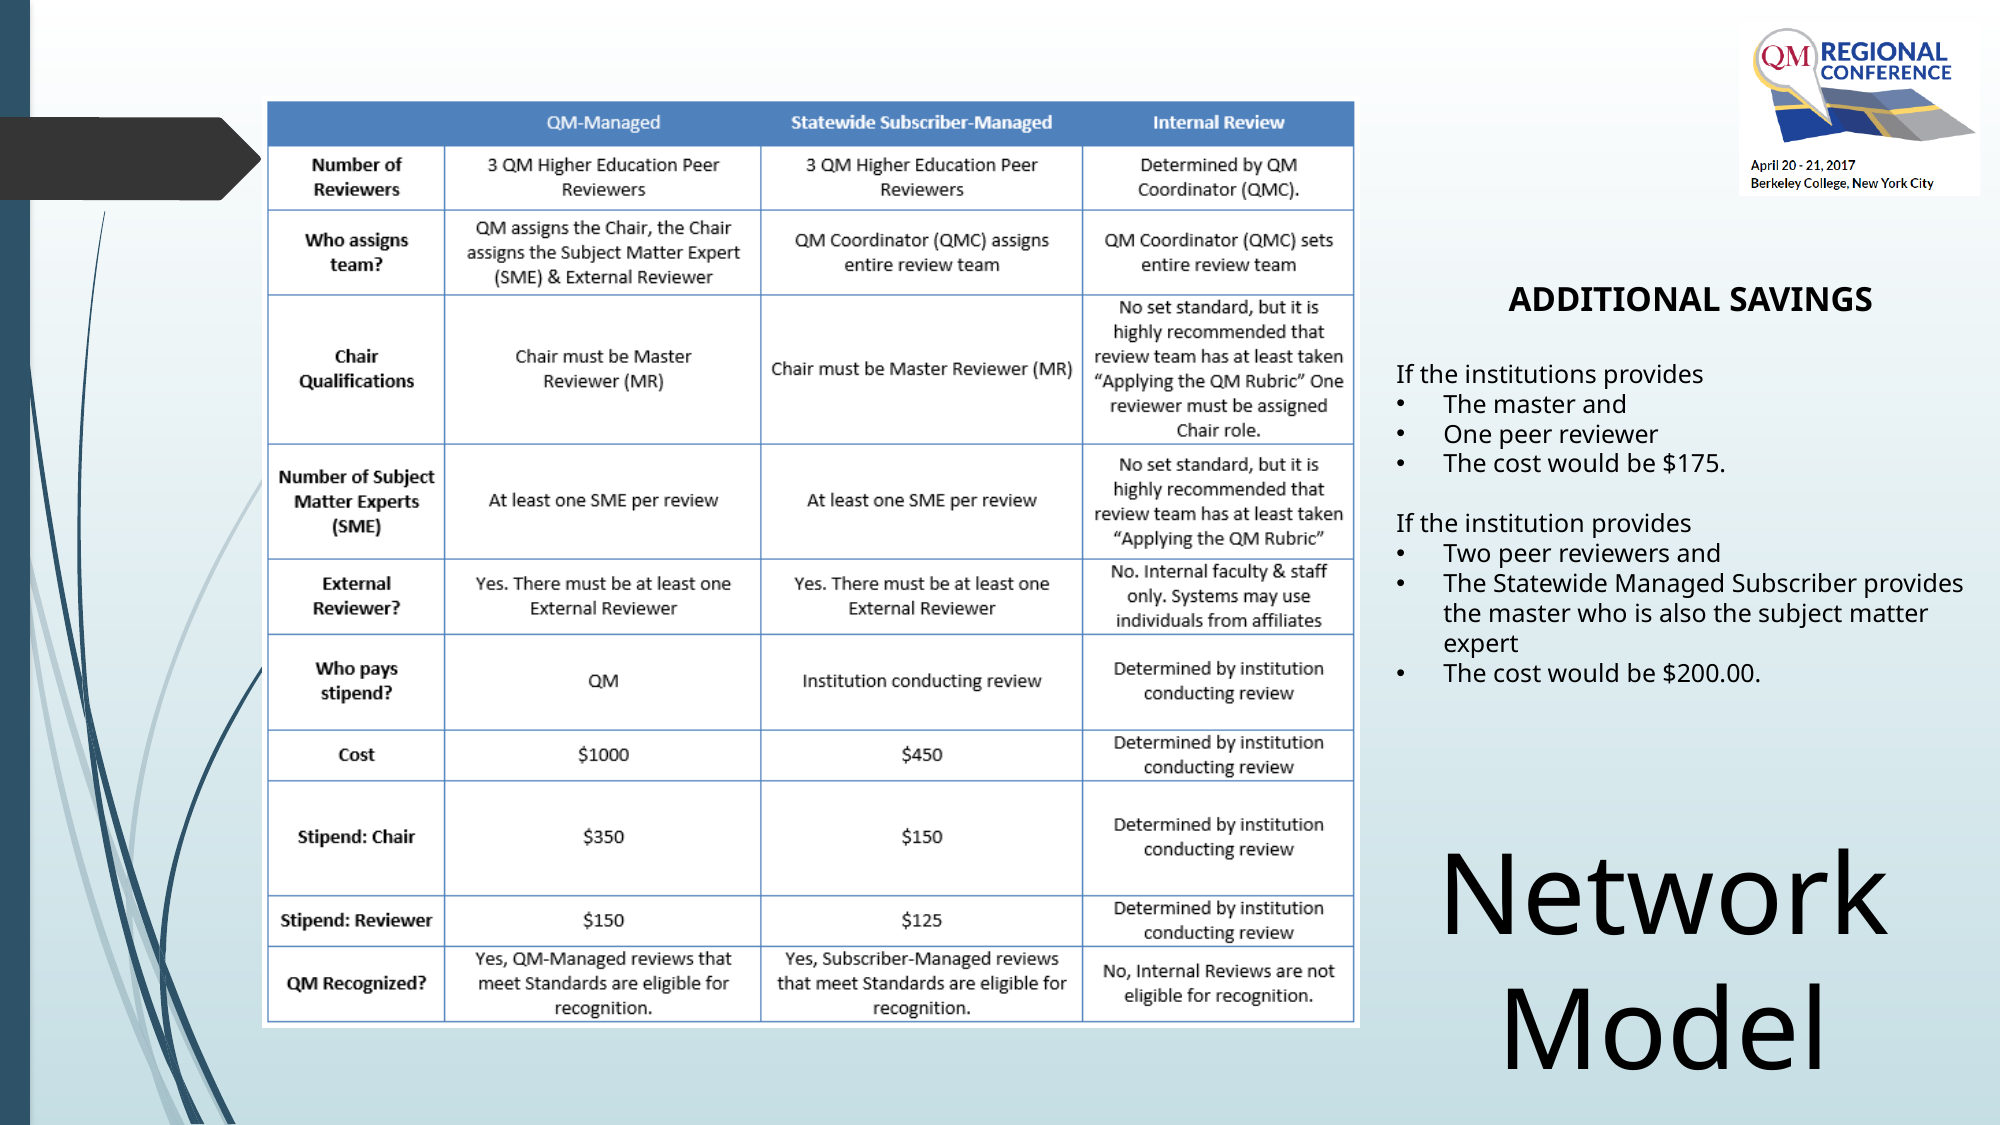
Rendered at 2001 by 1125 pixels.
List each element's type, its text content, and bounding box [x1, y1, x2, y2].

text_box ADDITIONAL SAVINGS If the institutions provides The master and One peer reviewer The cost would be $175. If the institution provides Two peer reviewers and The Statewide Managed Subscriber provides the master who is also the subject matter expert The cost would be $200.00. [1381, 270, 2000, 695]
text_box Network Model [1422, 814, 1905, 1100]
picture [262, 96, 1360, 1029]
